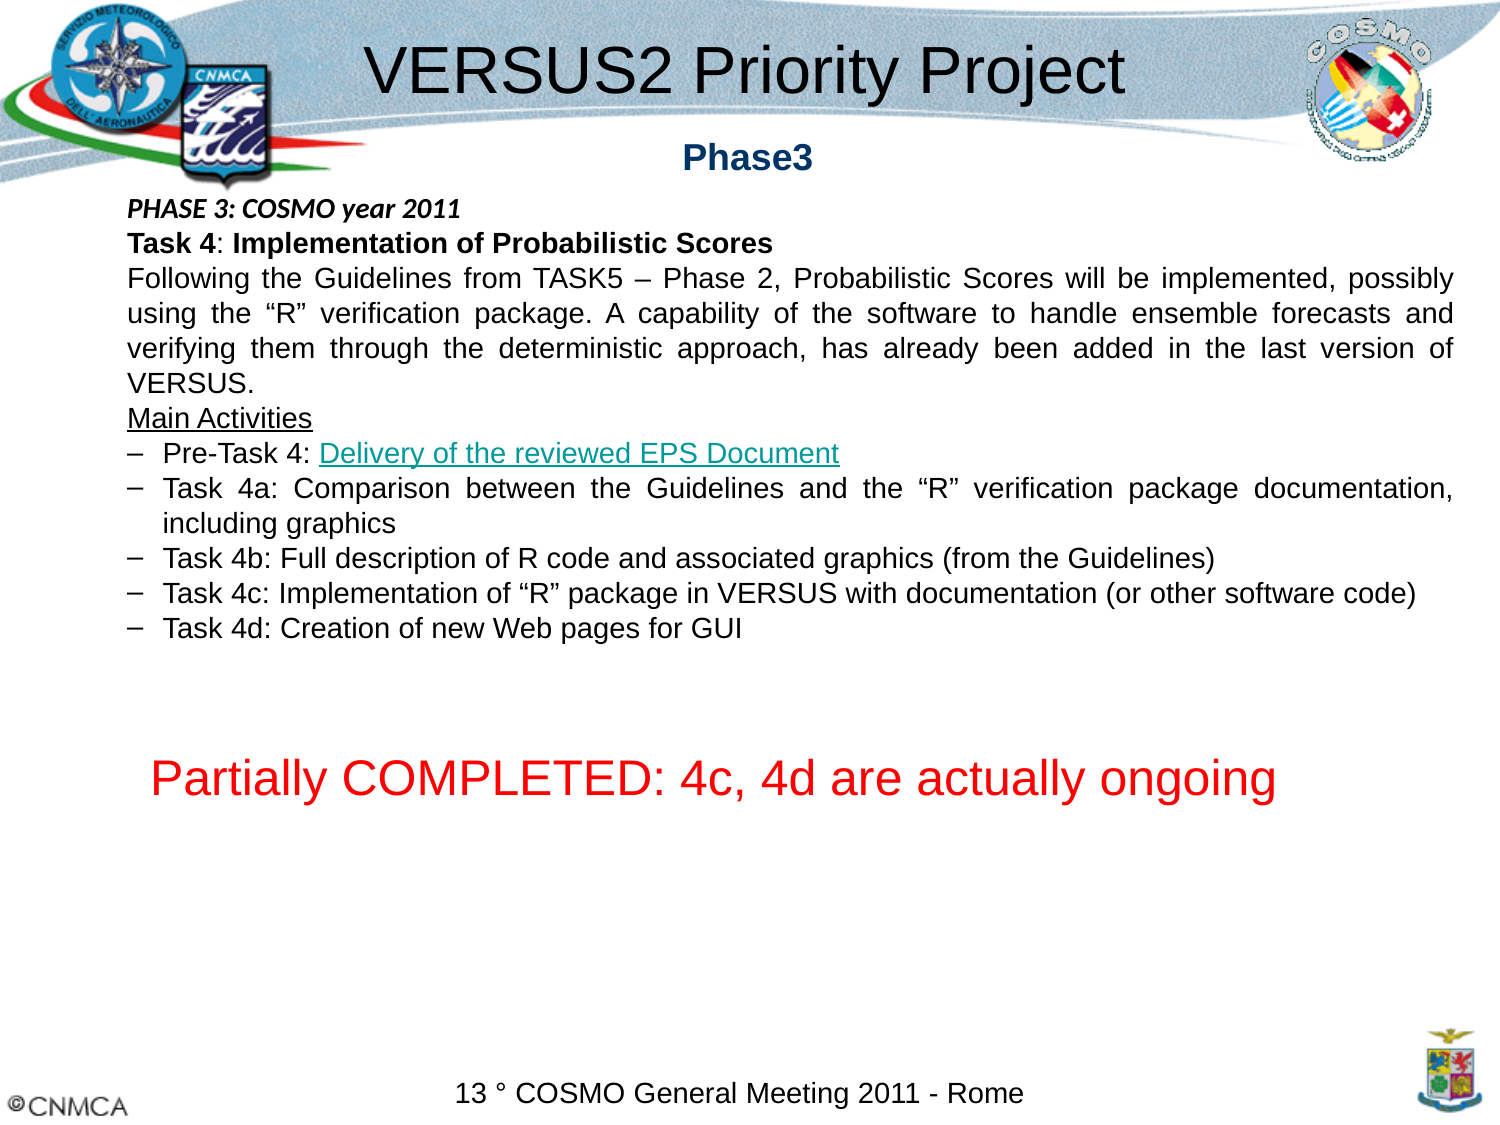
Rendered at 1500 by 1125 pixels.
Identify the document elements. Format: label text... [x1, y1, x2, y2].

text_box Phase3 [466, 125, 1029, 182]
text_box VERSUS2 Priority Project [348, 19, 1142, 114]
footer 13 ° COSMO General Meeting 2011 - Rome [421, 1066, 1059, 1110]
picture [0, 0, 1500, 1125]
text_box PHASE 3: COSMO year 2011 Task 4: Implementation of Probabilistic Scores Following the Guidelines from TASK5 – Phase 2, Probabilistic Scores will be implemented, possibly using the “R” verification package. A capability of the software to handle ensemble forecasts and verifying them through the deterministic approach, has already been added in the last version of VERSUS. Main Activities Pre-Task 4: Delivery of the reviewed EPS Document Task 4a: Comparison between the Guidelines and the “R” verification package documentation, including graphics Task 4b: Full description of R code and associated graphics (from the Guidelines) Task 4c: Implementation of “R” package in VERSUS with documentation (or other software code) Task 4d: Creation of new Web pages for GUI [112, 182, 1471, 652]
text_box Partially COMPLETED: 4c, 4d are actually ongoing [135, 738, 1293, 813]
